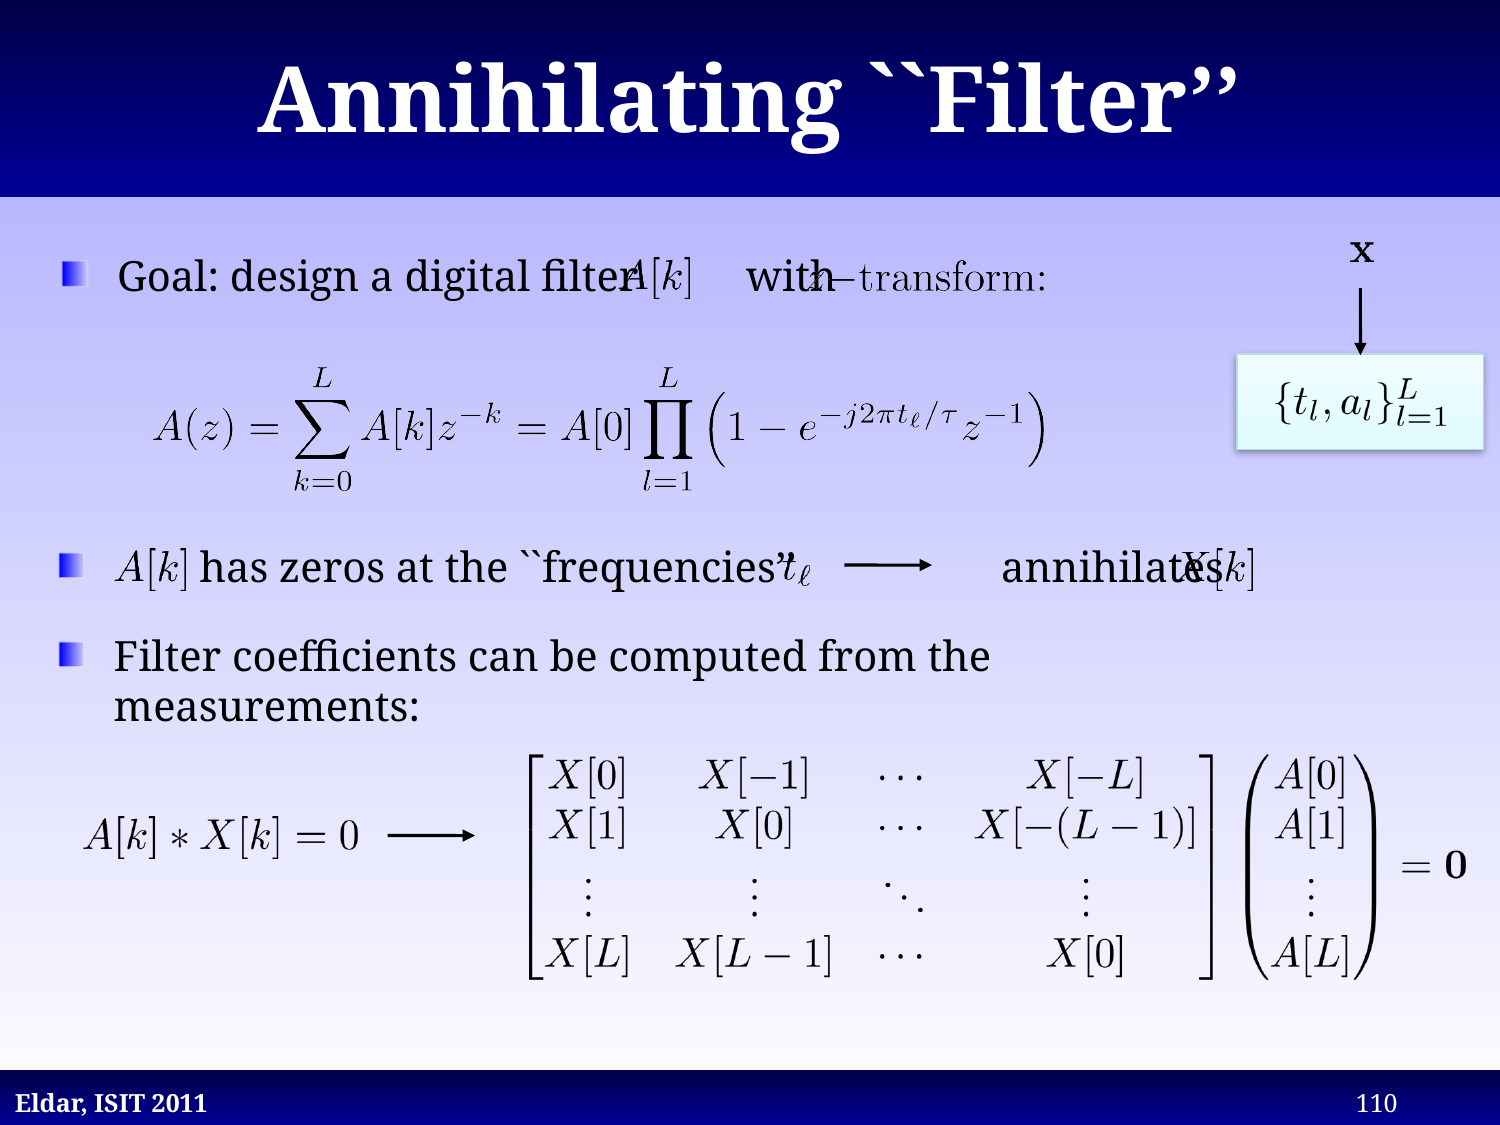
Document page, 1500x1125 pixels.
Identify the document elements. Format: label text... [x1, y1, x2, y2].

picture [617, 256, 690, 300]
picture [152, 367, 1044, 491]
picture [113, 548, 186, 591]
text_box has zeros at the ``frequencies’’ annihilates [42, 533, 1361, 607]
picture [806, 260, 1044, 291]
text_box [844, 558, 933, 572]
picture [1349, 242, 1374, 262]
picture [1275, 378, 1446, 426]
picture [781, 552, 810, 586]
picture [57, 640, 87, 670]
title Annihilating ``Filter’’ [75, 19, 1425, 172]
picture [83, 816, 358, 859]
picture [57, 551, 87, 581]
text_box Goal: design a digital filter with [45, 242, 1044, 390]
picture [528, 754, 1466, 980]
text_box [387, 829, 476, 842]
text_box [1354, 288, 1367, 356]
picture [60, 259, 91, 290]
text_box Filter coefficients can be computed from the measurements: [42, 622, 1276, 696]
picture [1173, 548, 1253, 591]
text_box [1236, 353, 1484, 450]
